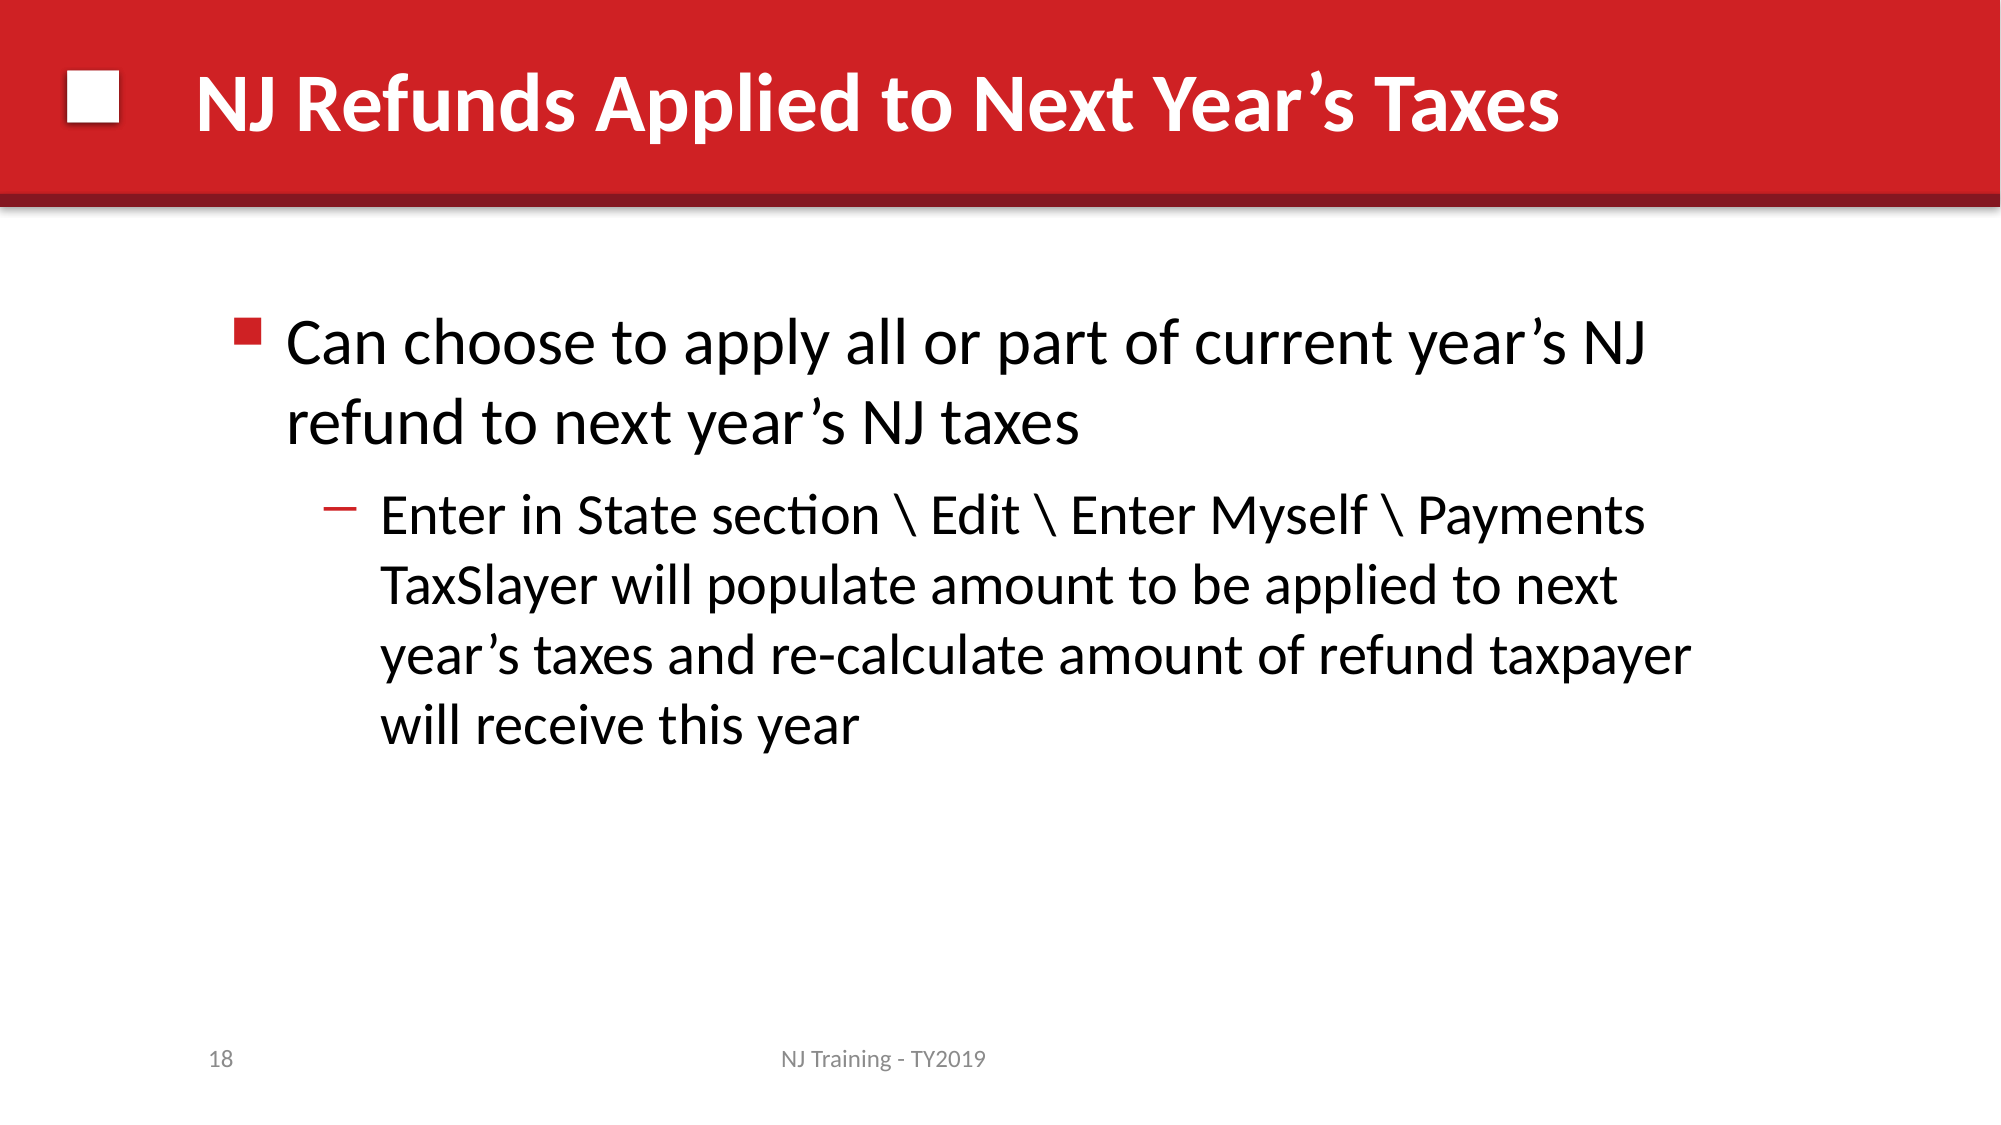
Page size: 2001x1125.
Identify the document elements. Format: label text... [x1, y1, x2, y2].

footer NJ Training - TY2019 [570, 1027, 1204, 1088]
title NJ Refunds Applied to Next Year’s Taxes [174, 4, 1775, 193]
list Can choose to apply all or part of current year’s NJ refund to next year’s NJ taxes Enter in State section \ Edit \ Enter Myself \ Payments TaxSlayer will populate amount to be applied to next year’s taxes and re-calculate amount of refund taxpayer will receive this year [210, 287, 1775, 948]
slide_number 18 [99, 1027, 254, 1088]
